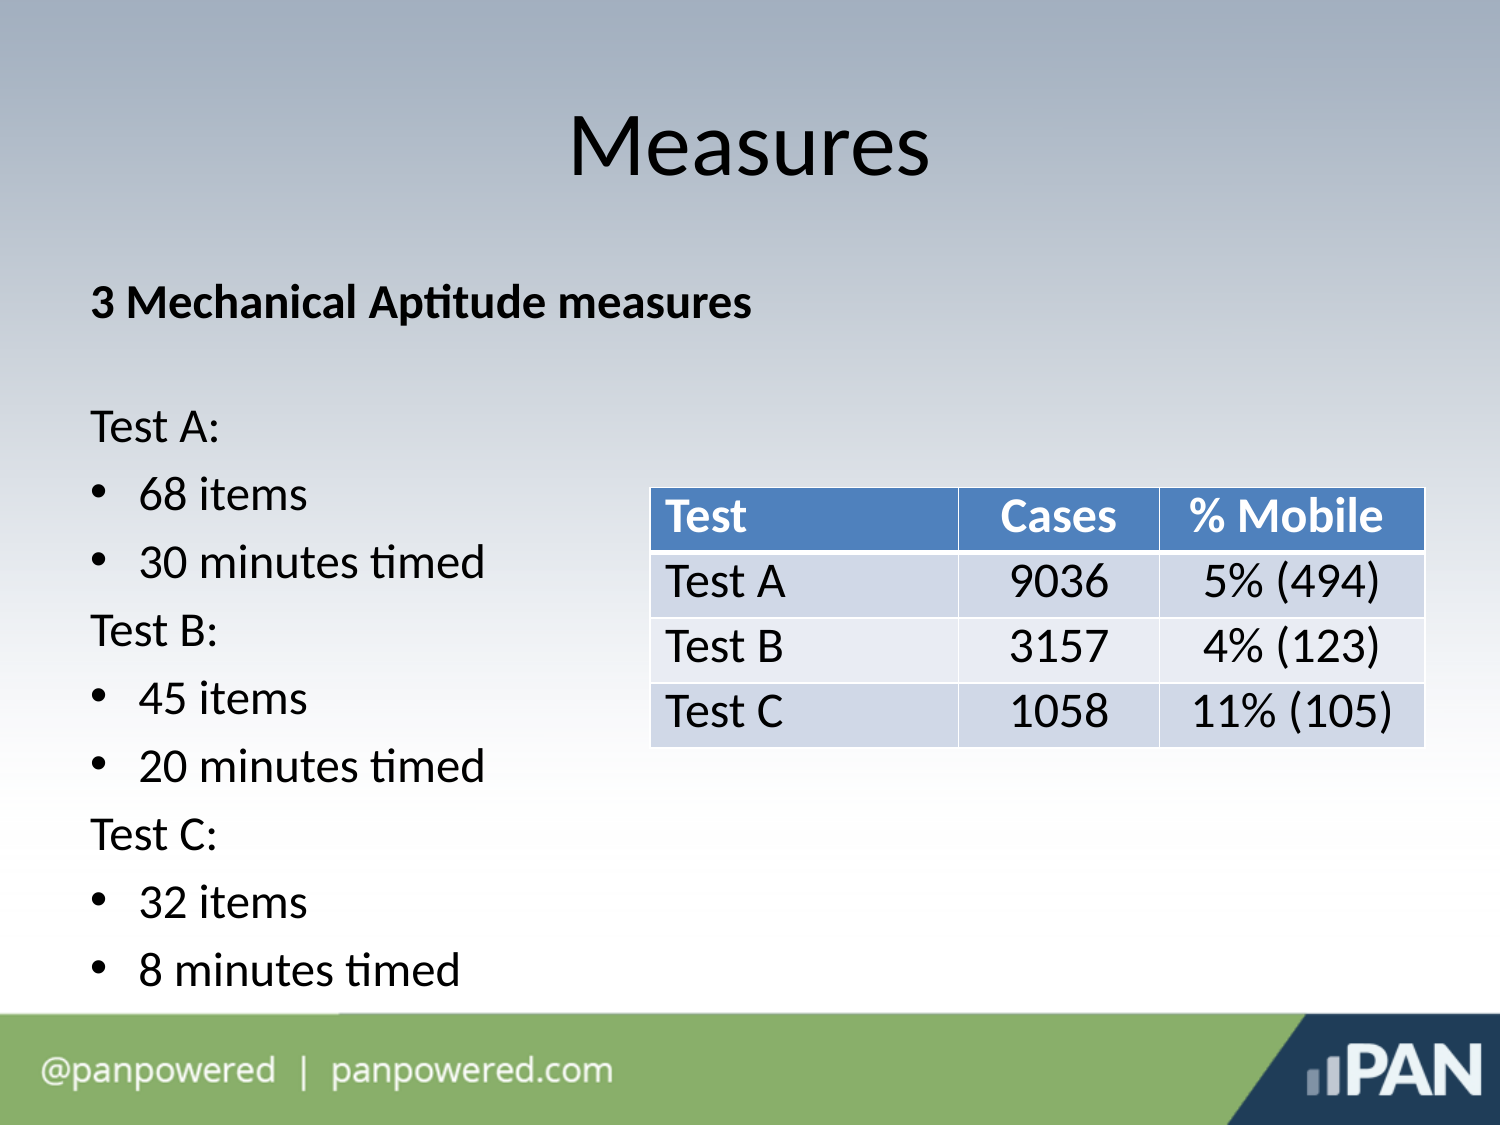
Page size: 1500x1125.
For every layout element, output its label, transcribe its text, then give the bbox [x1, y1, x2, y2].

table_cell Test C [651, 684, 958, 747]
picture [0, 0, 1500, 1125]
table_cell 9036 [959, 555, 1159, 617]
table_header % Mobile [1160, 488, 1424, 550]
table_cell 4% (123) [1160, 619, 1424, 682]
table_header Test [651, 488, 958, 550]
table_cell 11% (105) [1160, 684, 1424, 747]
list 3 Mechanical Aptitude measures Test A: 68 items 30 minutes timed Test B: 45 items 20 minutes timed Test C: 32 items 8 minutes timed [75, 262, 1425, 1005]
table_header Cases [959, 488, 1159, 550]
table_cell 1058 [959, 684, 1159, 747]
table_cell Test A [651, 555, 958, 617]
table_cell 5% (494) [1160, 555, 1424, 617]
table_cell 3157 [959, 619, 1159, 682]
title Measures [75, 45, 1425, 233]
table_cell Test B [651, 619, 958, 682]
